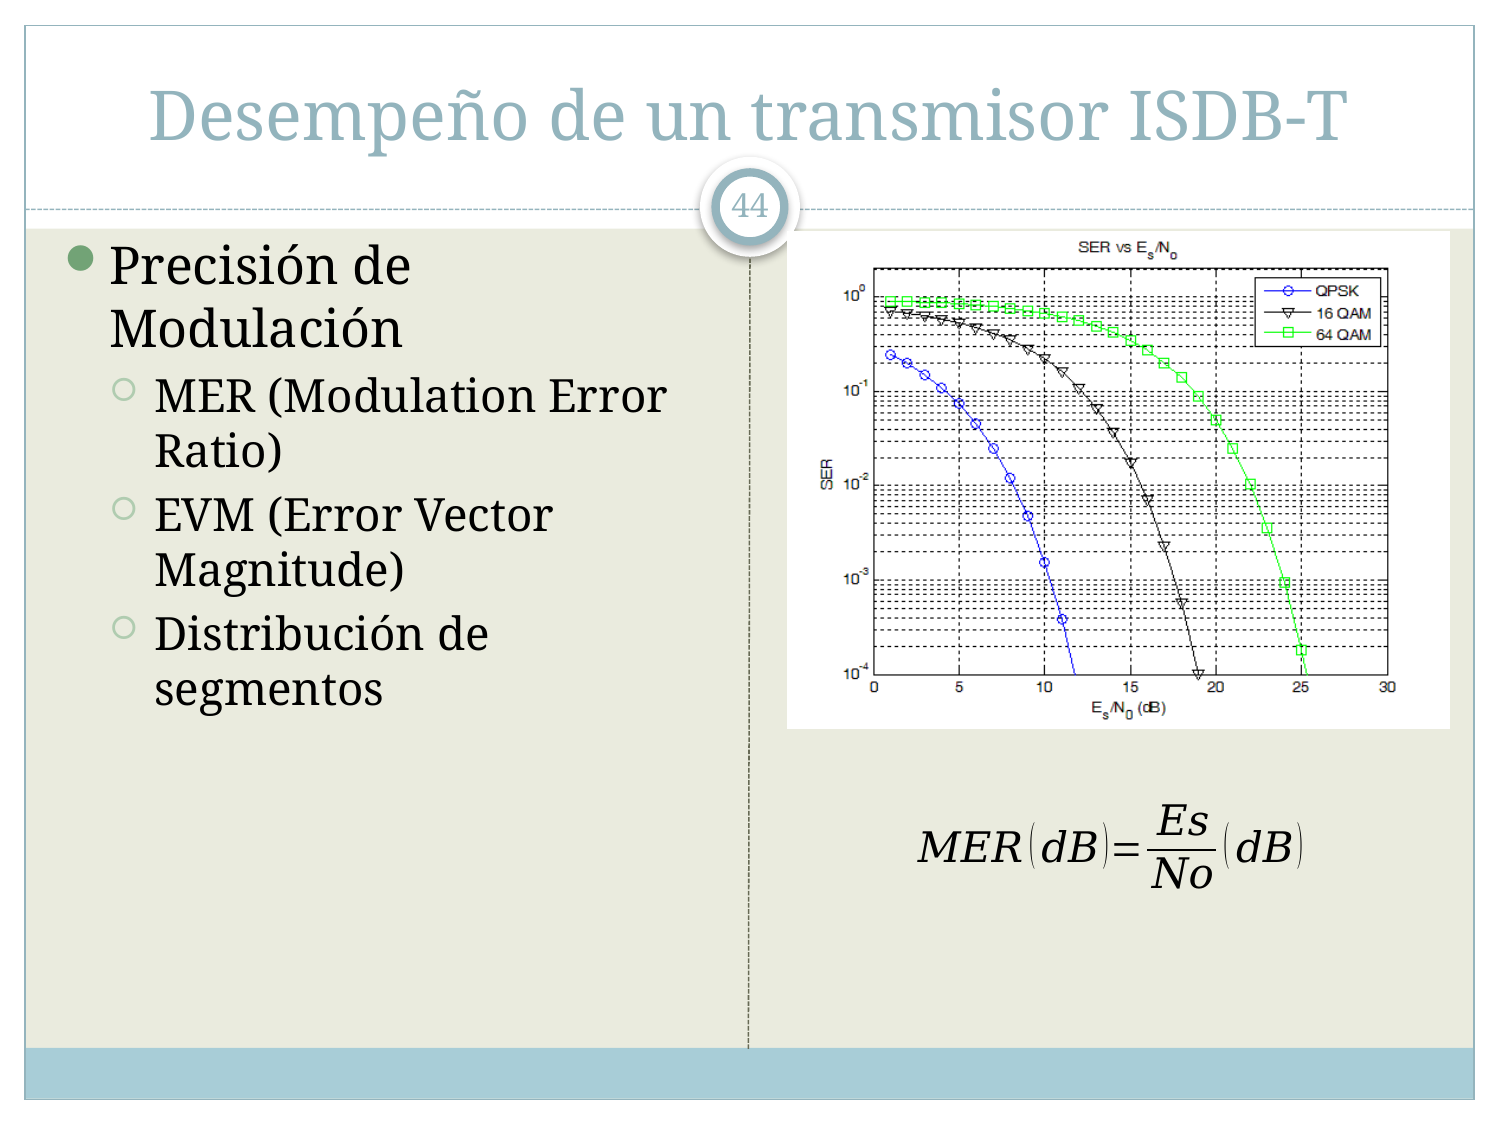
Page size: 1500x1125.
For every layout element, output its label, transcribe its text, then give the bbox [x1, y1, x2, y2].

list Precisión de Modulación MER (Modulation Error Ratio) EVM (Error Vector Magnitude) Distribución de segmentos [49, 224, 712, 993]
slide_number 44 [712, 170, 788, 243]
title Desempeño de un transmisor ISDB-T [49, 37, 1450, 162]
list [787, 231, 1451, 729]
